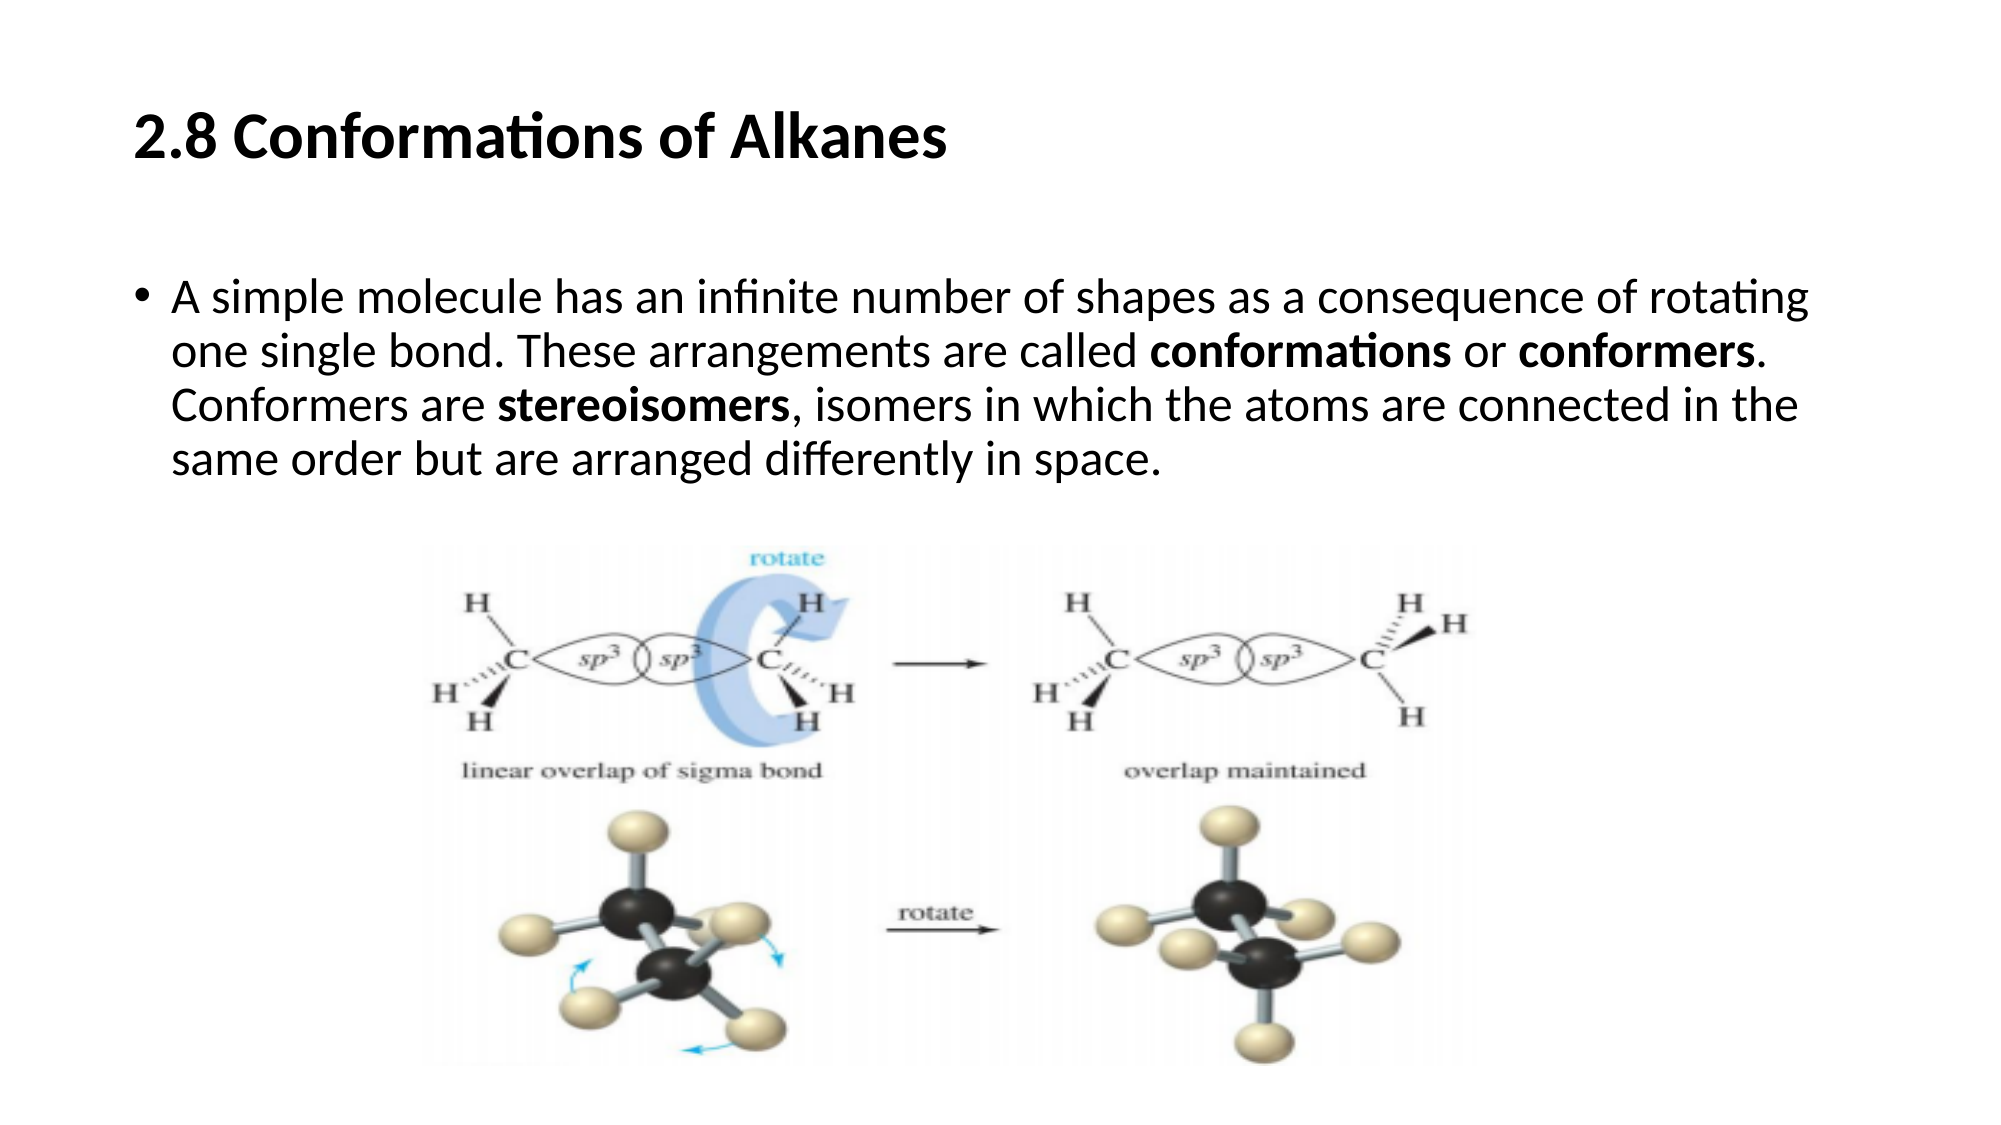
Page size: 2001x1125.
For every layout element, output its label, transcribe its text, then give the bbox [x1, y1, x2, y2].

picture [281, 524, 1681, 1066]
title 2.8 Conformations of Alkanes [118, 28, 1844, 246]
list A simple molecule has an infinite number of shapes as a consequence of rotating one single bond. These arrangements are called conformations or conformers. Conformers are stereoisomers, isomers in which the atoms are connected in the same order but are arranged differently in space. [118, 263, 1844, 977]
